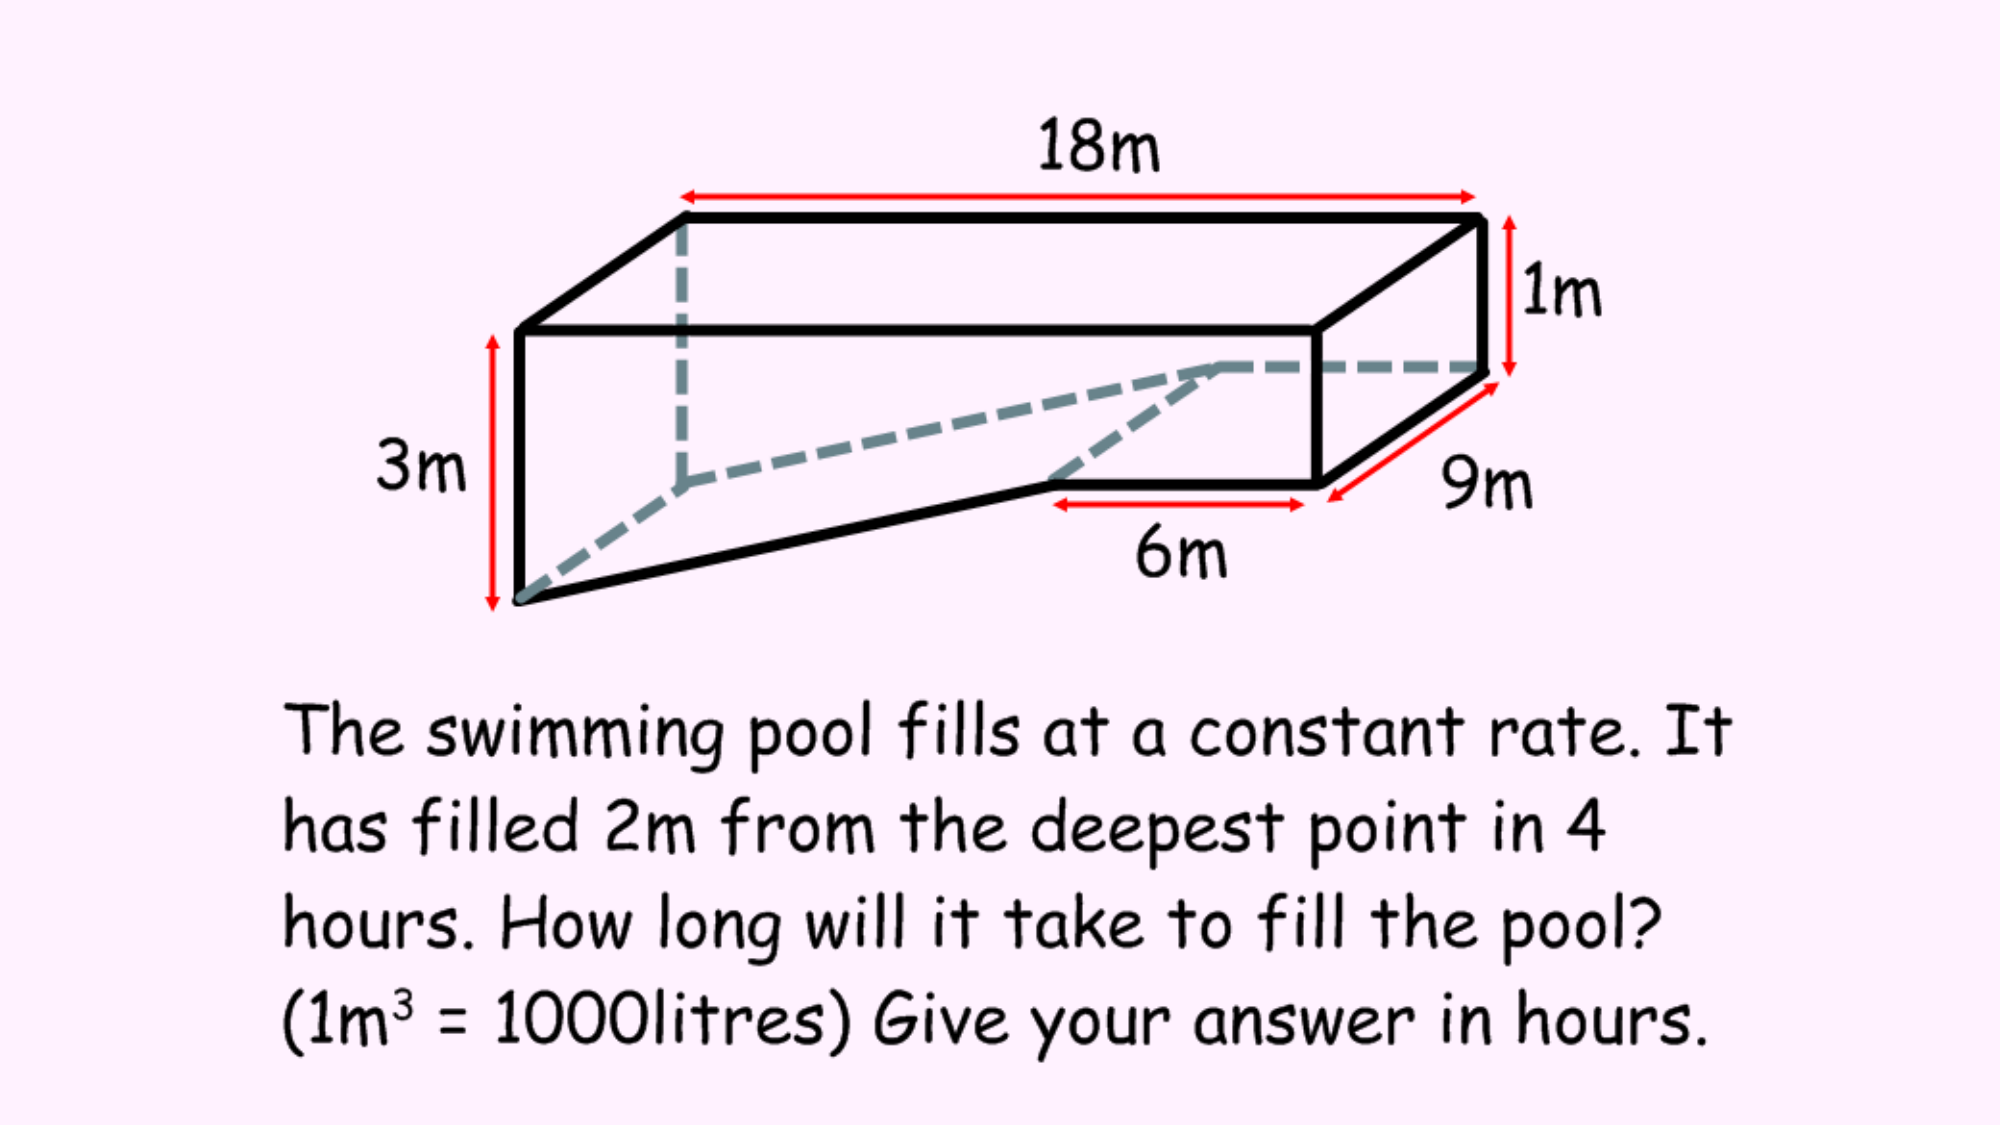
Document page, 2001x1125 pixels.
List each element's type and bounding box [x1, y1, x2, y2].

picture [247, 0, 1771, 1125]
